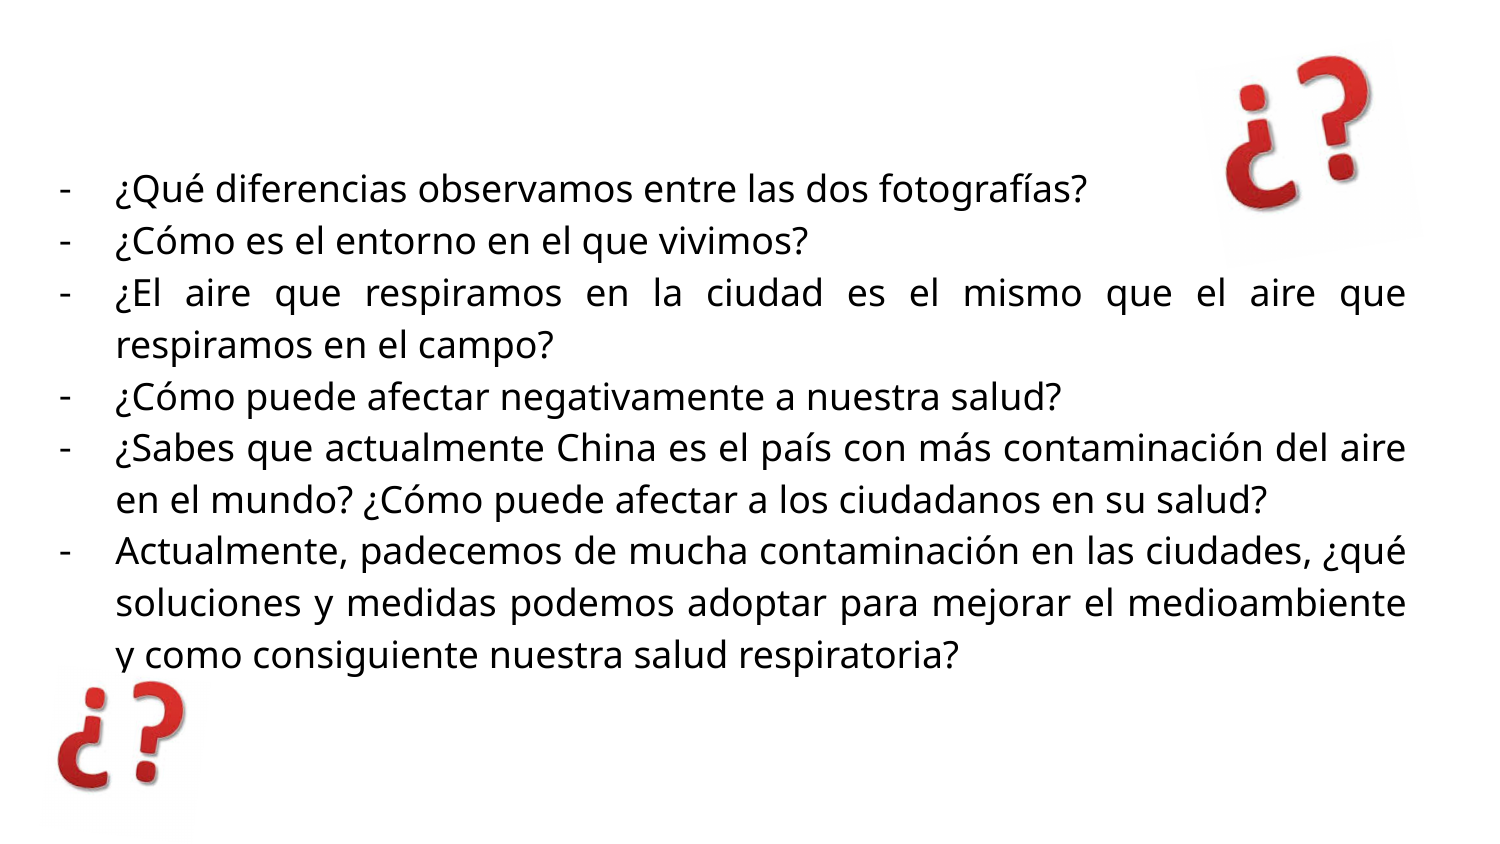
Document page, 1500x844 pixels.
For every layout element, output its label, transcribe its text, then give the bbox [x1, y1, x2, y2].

picture [40, 665, 211, 844]
picture [1196, 39, 1424, 268]
list ¿Qué diferencias observamos entre las dos fotografías? ¿Cómo es el entorno en el que vivimos? ¿El aire que respiramos en la ciudad es el mismo que el aire que respiramos en el campo? ¿Cómo puede afectar negativamente a nuestra salud? ¿Sabes que actualmente China es el país con más contaminación del aire en el mundo? ¿Cómo puede afectar a los ciudadanos en su salud? Actualmente, padecemos de mucha contaminación en las ciudades, ¿qué soluciones y medidas podemos adoptar para mejorar el medioambiente y como consiguiente nuestra salud respiratoria? [25, 98, 1424, 660]
